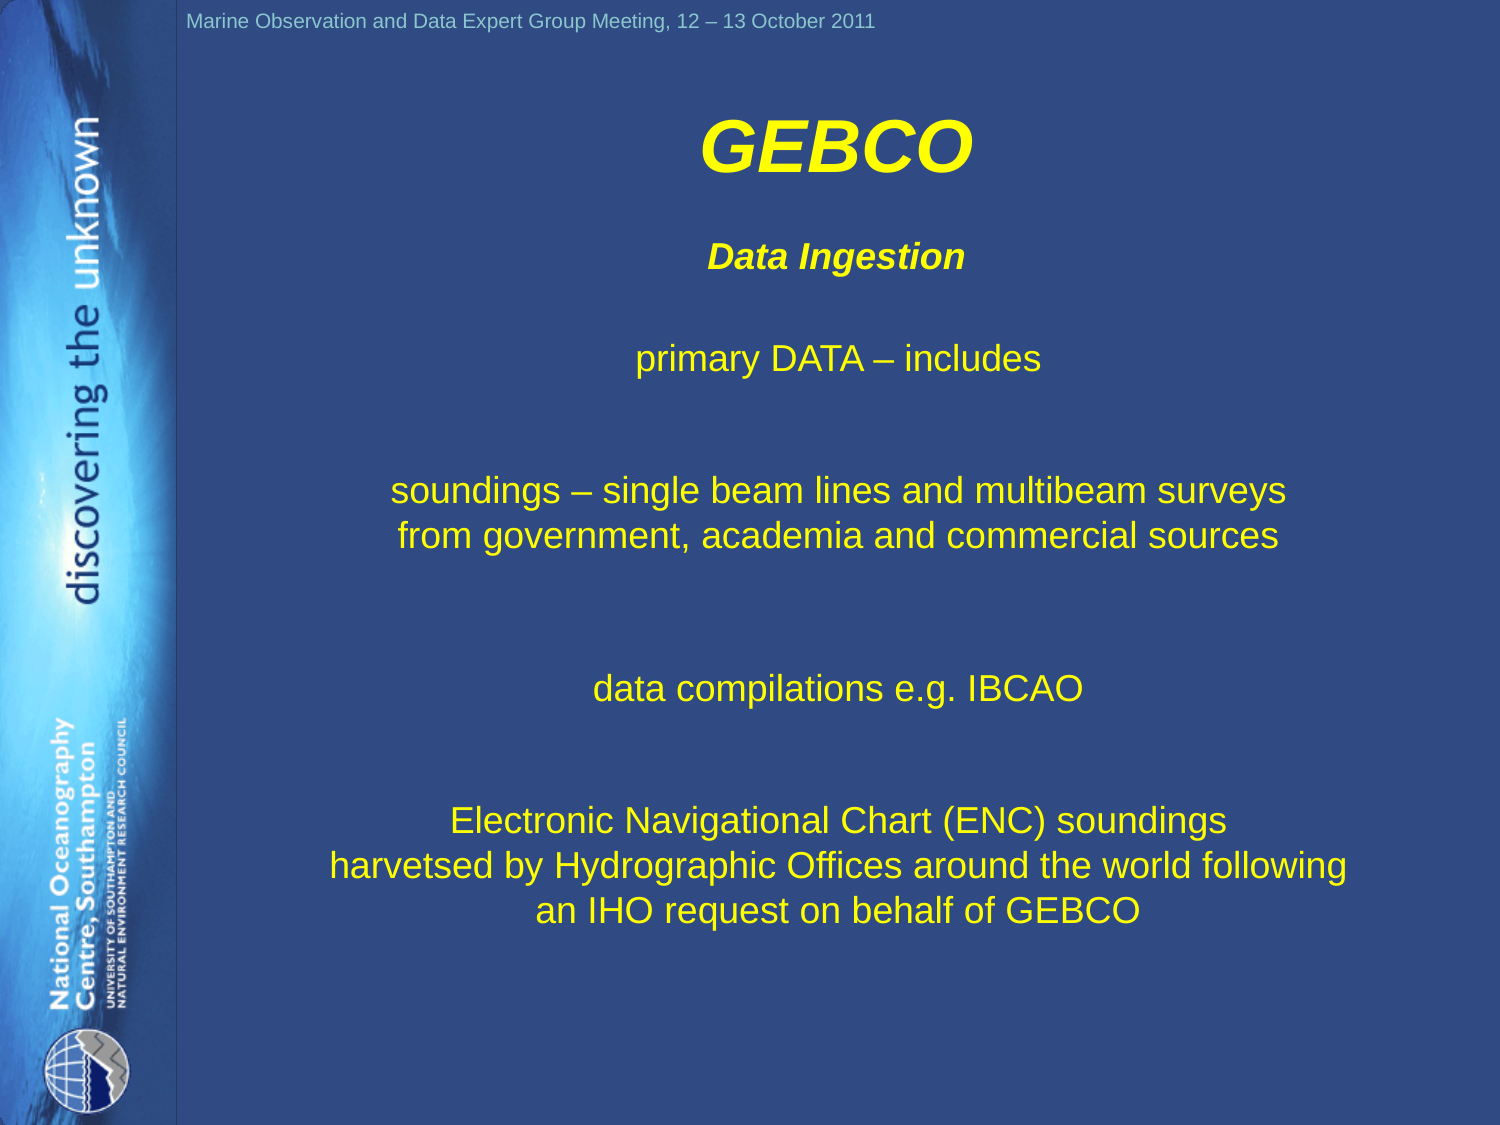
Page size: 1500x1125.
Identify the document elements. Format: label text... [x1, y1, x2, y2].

text_box primary DATA – includes [620, 326, 1057, 386]
text_box data compilations e.g. IBCAO [578, 656, 1100, 717]
text_box soundings – single beam lines and multibeam surveys from government, academia and commercial sources [218, 458, 1459, 563]
picture [0, 0, 221, 1125]
text_box Electronic Navigational Chart (ENC) soundings harvetsed by Hydrographic Offices around the world following an IHO request on behalf of GEBCO [259, 788, 1418, 939]
text_box GEBCO Data Ingestion [684, 89, 989, 285]
